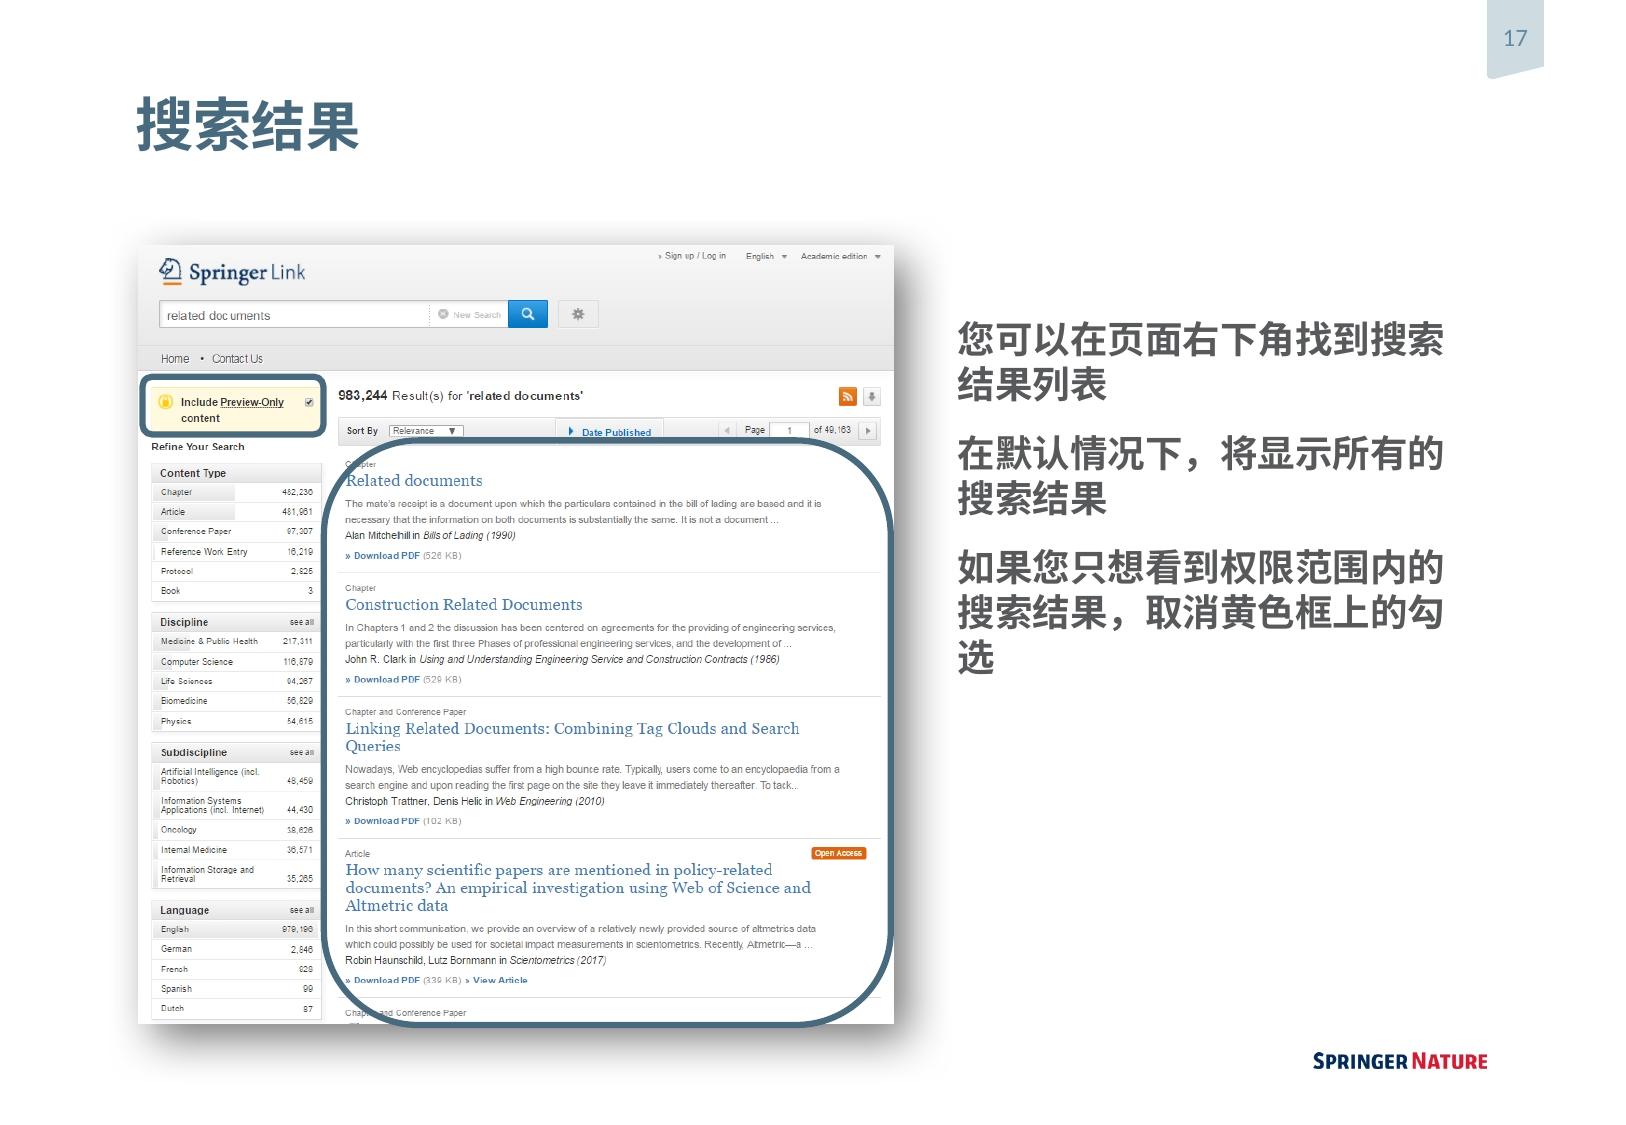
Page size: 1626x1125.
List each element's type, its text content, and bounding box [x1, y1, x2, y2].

list 您可以在页面右下角找到搜索结果列表 在默认情况下，将显示所有的搜索结果 如果您只想看到权限范围内的搜索结果，取消黄色框上的勾选 [957, 316, 1478, 687]
picture [1313, 1052, 1487, 1069]
picture [138, 245, 894, 1024]
title 搜索结果 [135, 88, 1487, 149]
